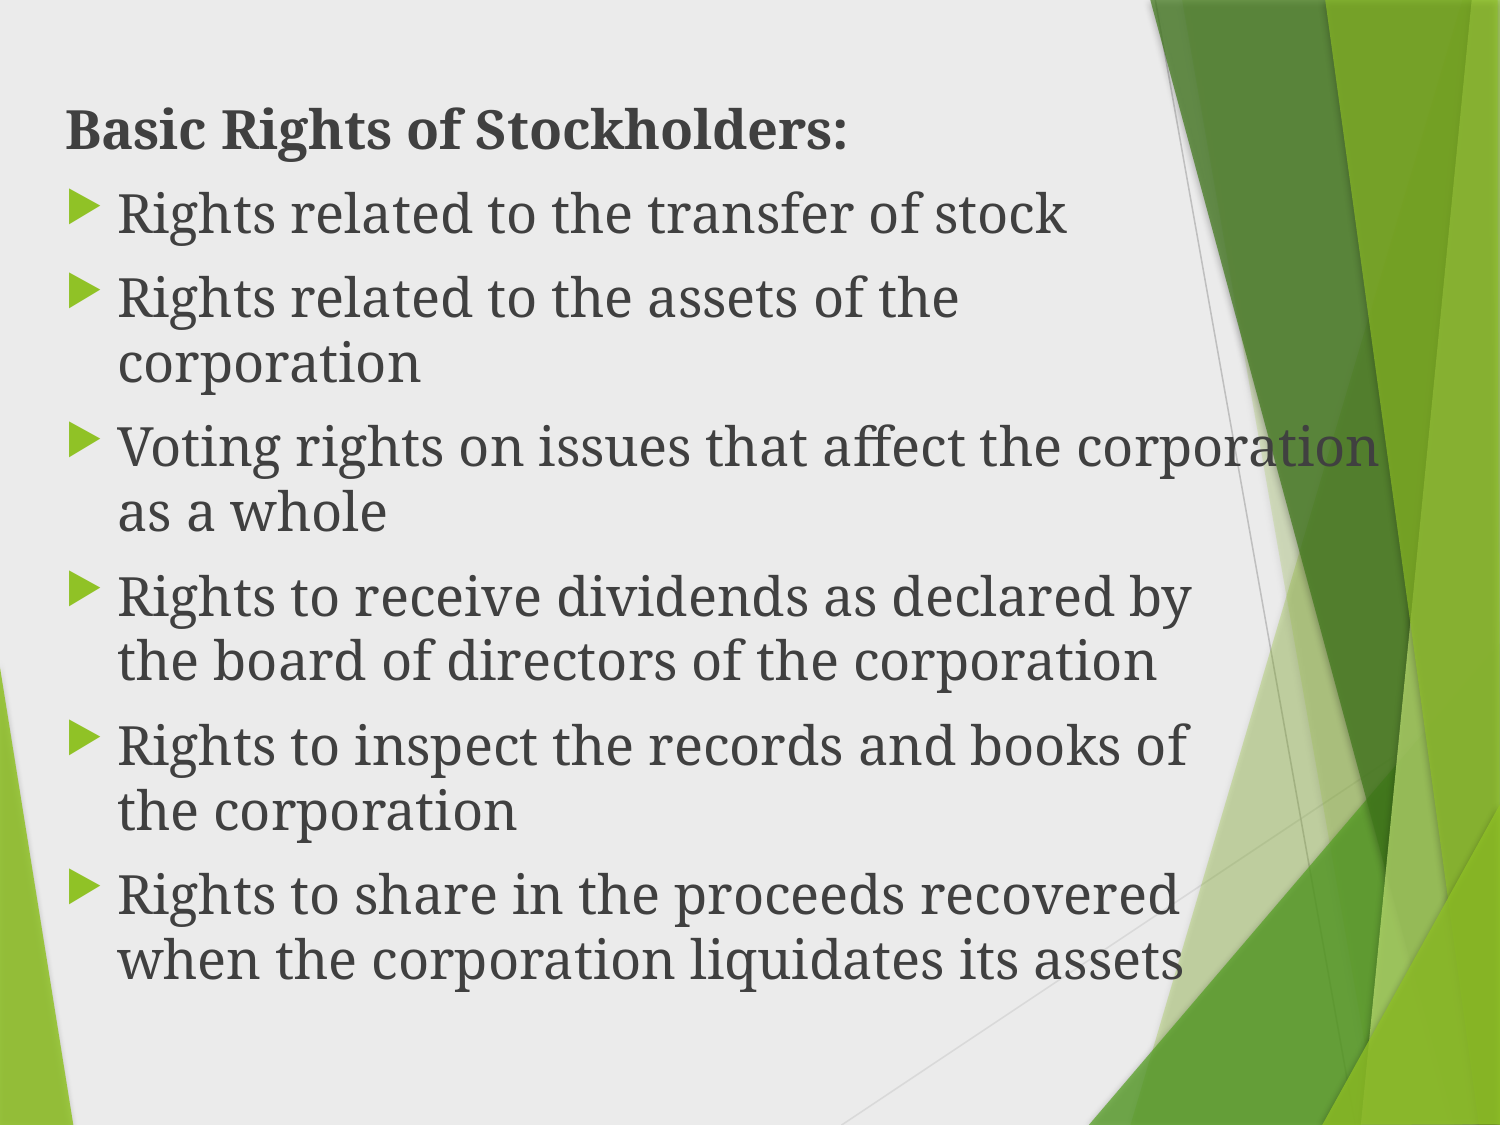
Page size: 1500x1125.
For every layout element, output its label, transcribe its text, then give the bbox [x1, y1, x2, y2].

list Basic Rights of Stockholders: Rights related to the transfer of stock Rights related to the assets of the corporation Voting rights on issues that affect the corporation as a whole Rights to receive dividends as declared by the board of directors of the corporation Rights to inspect the records and books of the corporation Rights to share in the proceeds recovered when the corporation liquidates its assets [50, 87, 1400, 1005]
